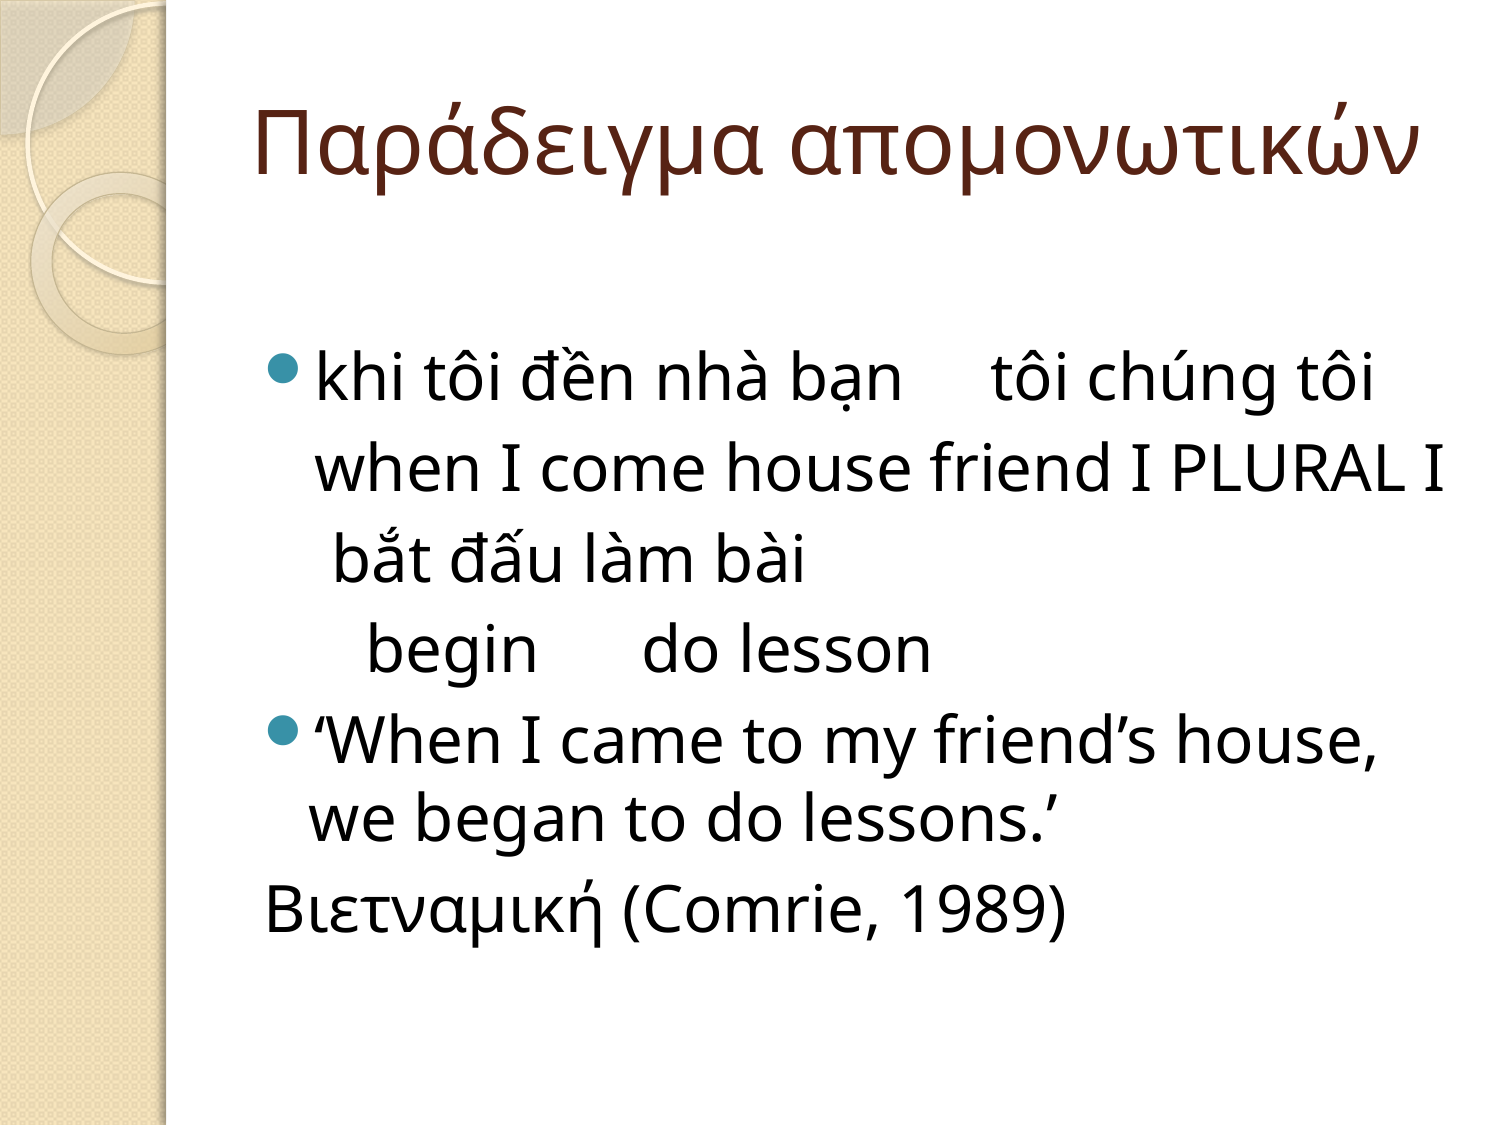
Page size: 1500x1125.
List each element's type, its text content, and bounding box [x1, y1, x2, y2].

title Παράδειγμα απομονωτικών [235, 45, 1466, 233]
list khi tôi đền nhà bạn tôi chúng tôi when I come house friend I PLURAL I bắt đấu làm bài begin do lesson ‘When I came to my friend’s house, we began to do lessons.’ Βιετναμική (Comrie, 1989) [235, 237, 1466, 1025]
